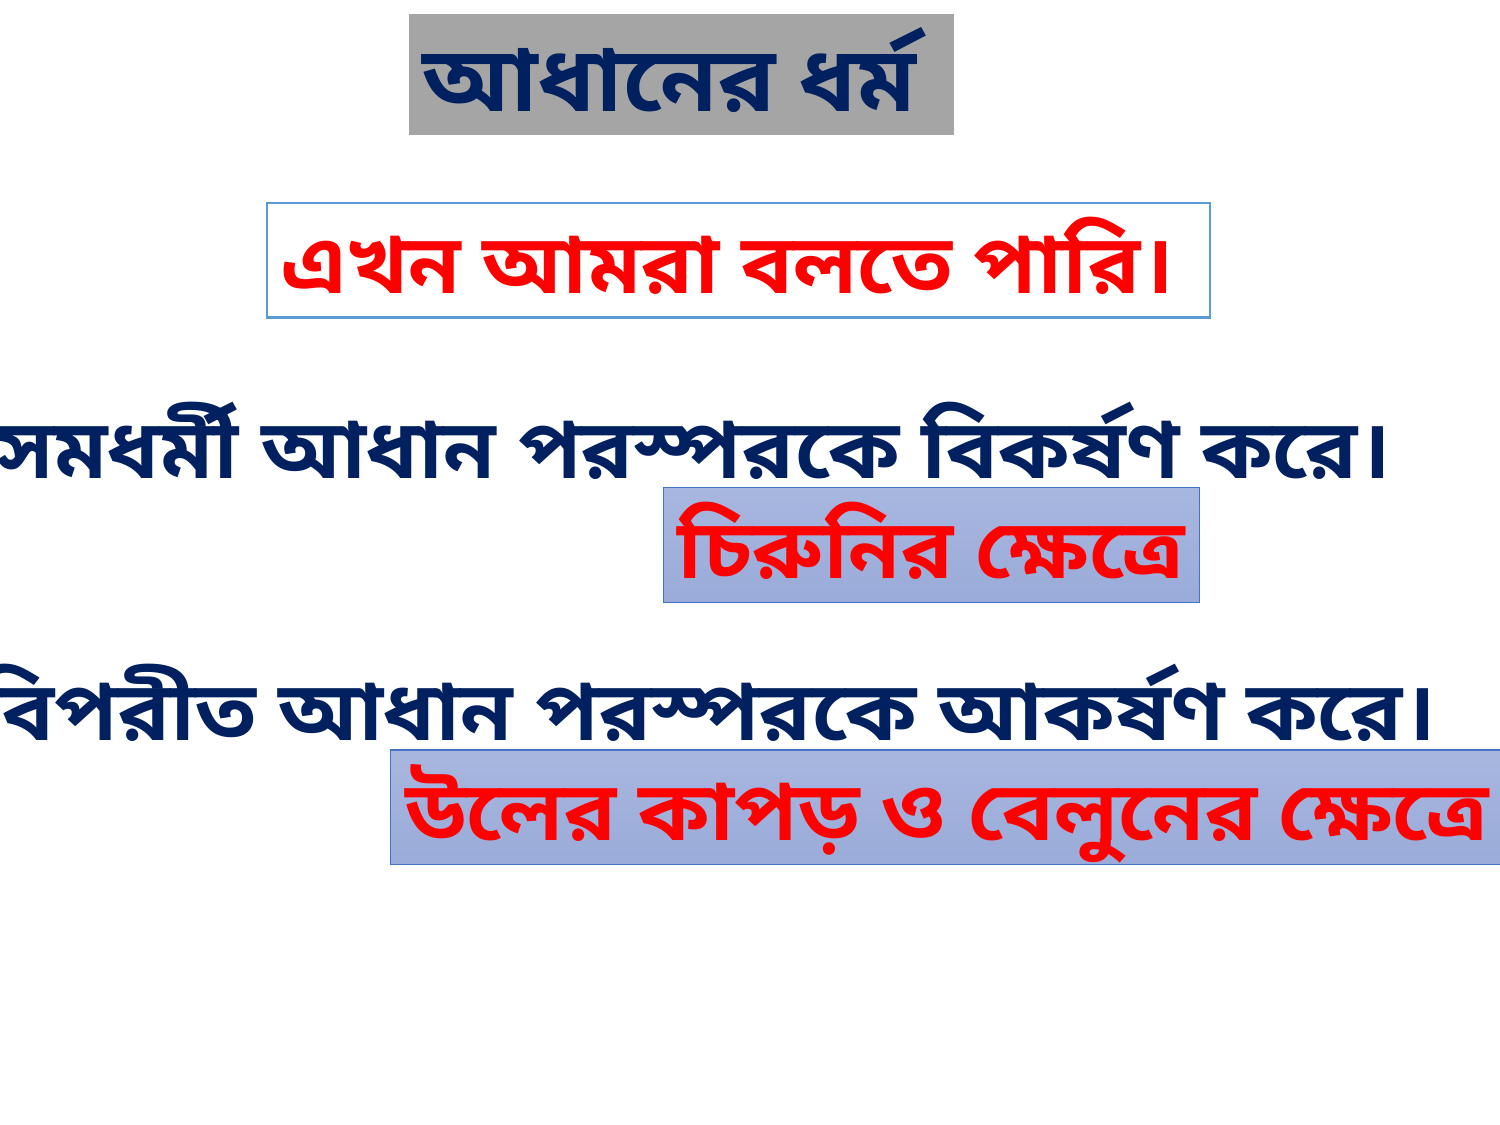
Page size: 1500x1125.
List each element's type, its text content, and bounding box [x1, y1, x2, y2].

text_box ২। বিপরীত আধান পরস্পরকে আকর্ষণ করে। [0, 650, 1473, 765]
text_box চিরুনির ক্ষেত্রে [663, 487, 1200, 603]
text_box ১। সমধর্মী আধান পরস্পরকে বিকর্ষণ করে। [0, 387, 1428, 503]
text_box উলের কাপড় ও বেলুনের ক্ষেত্রে [390, 749, 1500, 865]
text_box এখন আমরা বলতে পারি। [266, 202, 1211, 319]
text_box আধানের ধর্ম [406, 11, 957, 139]
